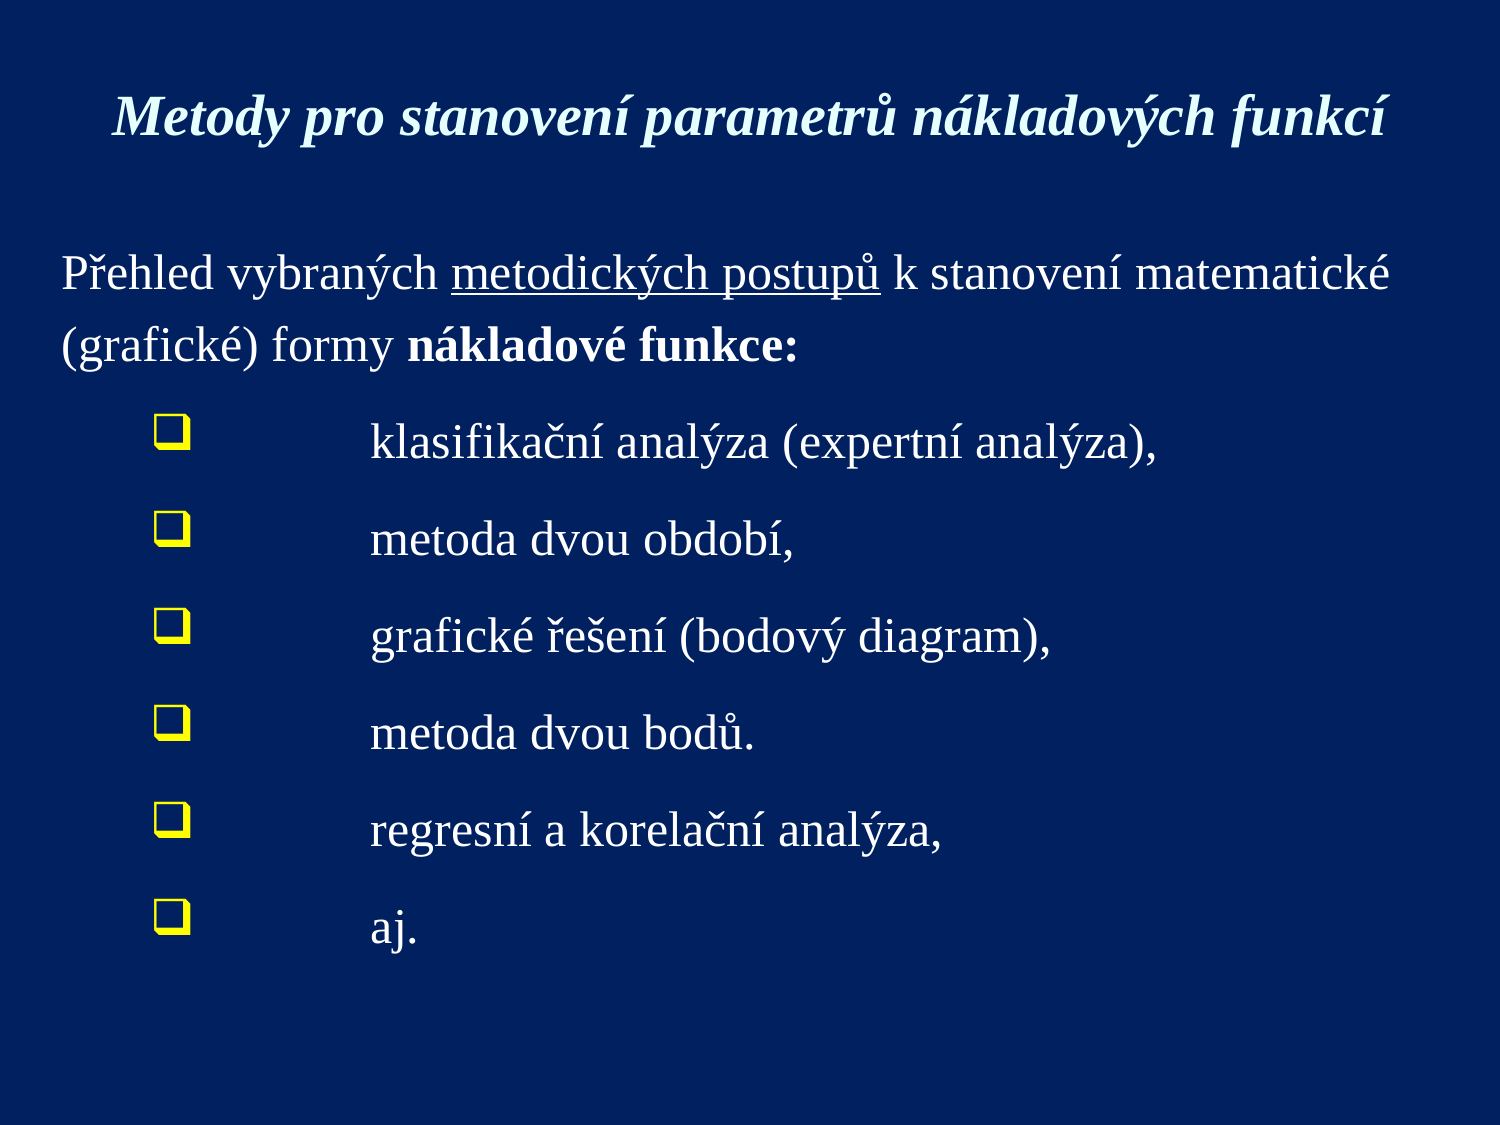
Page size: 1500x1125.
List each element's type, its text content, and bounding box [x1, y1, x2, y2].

title Metody pro stanovení parametrů nákladových funkcí [74, 62, 1426, 162]
list Přehled vybraných metodických postupů k stanovení matematické (grafické) formy nákladové funkce: klasifikační analýza (expertní analýza), metoda dvou období, grafické řešení (bodový diagram), metoda dvou bodů. regresní a korelační analýza, aj. [46, 219, 1500, 1125]
